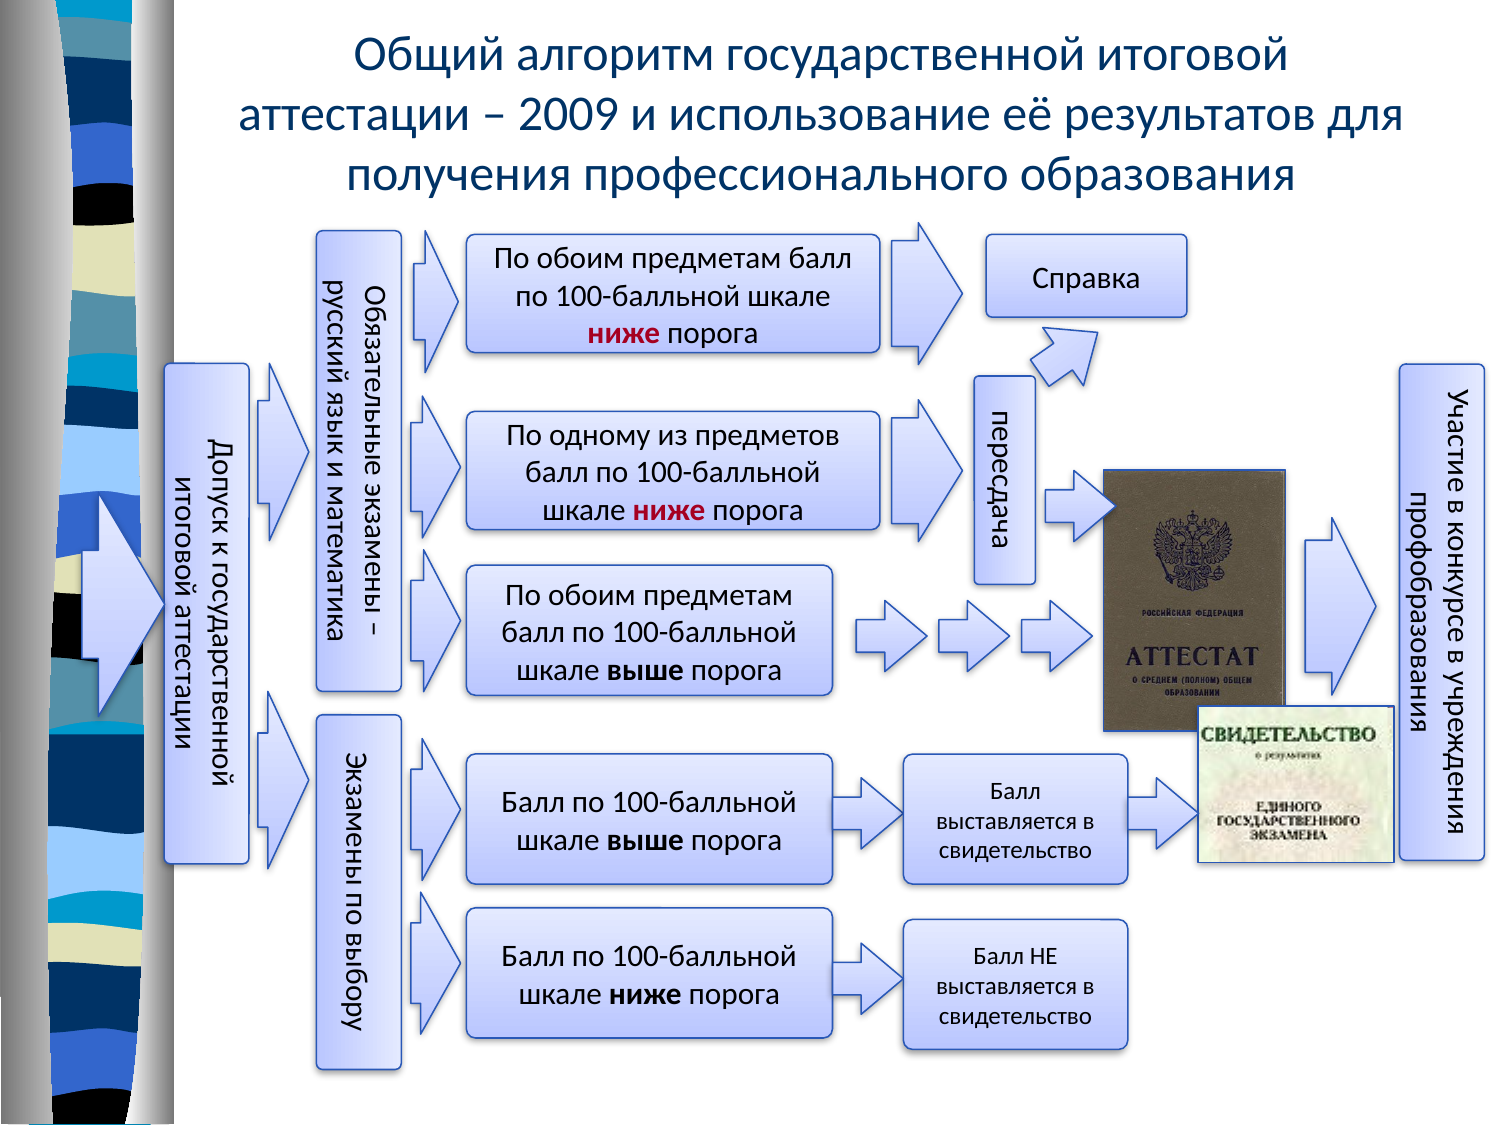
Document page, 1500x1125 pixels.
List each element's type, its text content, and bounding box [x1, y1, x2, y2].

title Общий алгоритм государственной итоговой аттестации – 2009 и использование её результатов для получения профессионального образования [222, 23, 1421, 199]
text_box Участие в конкурсе в учреждения профобразования [1398, 363, 1486, 862]
text_box [412, 229, 459, 374]
text_box [410, 891, 460, 1035]
text_box [855, 599, 928, 673]
text_box [410, 737, 460, 882]
text_box [410, 548, 462, 693]
text_box По одному из предметов балл по 100-балльной шкале ниже порога [465, 410, 881, 531]
text_box [257, 362, 310, 542]
text_box По обоим предметам балл по 100-балльной шкале ниже порога [465, 233, 881, 354]
text_box [81, 491, 166, 718]
text_box [410, 395, 462, 539]
text_box [1020, 599, 1094, 673]
text_box [1044, 469, 1098, 543]
text_box Экзамены по выбору [315, 713, 403, 1071]
picture [1103, 470, 1394, 863]
text_box [890, 221, 964, 366]
text_box Допуск к государственной итоговой аттестации [163, 362, 250, 865]
text_box [257, 690, 310, 870]
text_box Обязательные экзамены – русский язык и математика [315, 229, 403, 693]
text_box [1127, 777, 1193, 850]
text_box Балл выставляется в свидетельство [902, 753, 1129, 885]
text_box Балл по 100-балльной шкале ниже порога [465, 906, 834, 1039]
text_box Справка [985, 233, 1188, 318]
text_box пересдача [973, 375, 1037, 586]
text_box [831, 777, 897, 850]
text_box [1304, 516, 1377, 696]
text_box [938, 599, 1011, 673]
text_box [890, 399, 964, 543]
text_box [1029, 326, 1099, 387]
text_box [831, 942, 905, 1015]
text_box По обоим предметам балл по 100-балльной шкале выше порога [465, 564, 834, 697]
text_box Балл НЕ выставляется в свидетельство [902, 918, 1129, 1051]
text_box Балл по 100-балльной шкале выше порога [465, 753, 834, 885]
